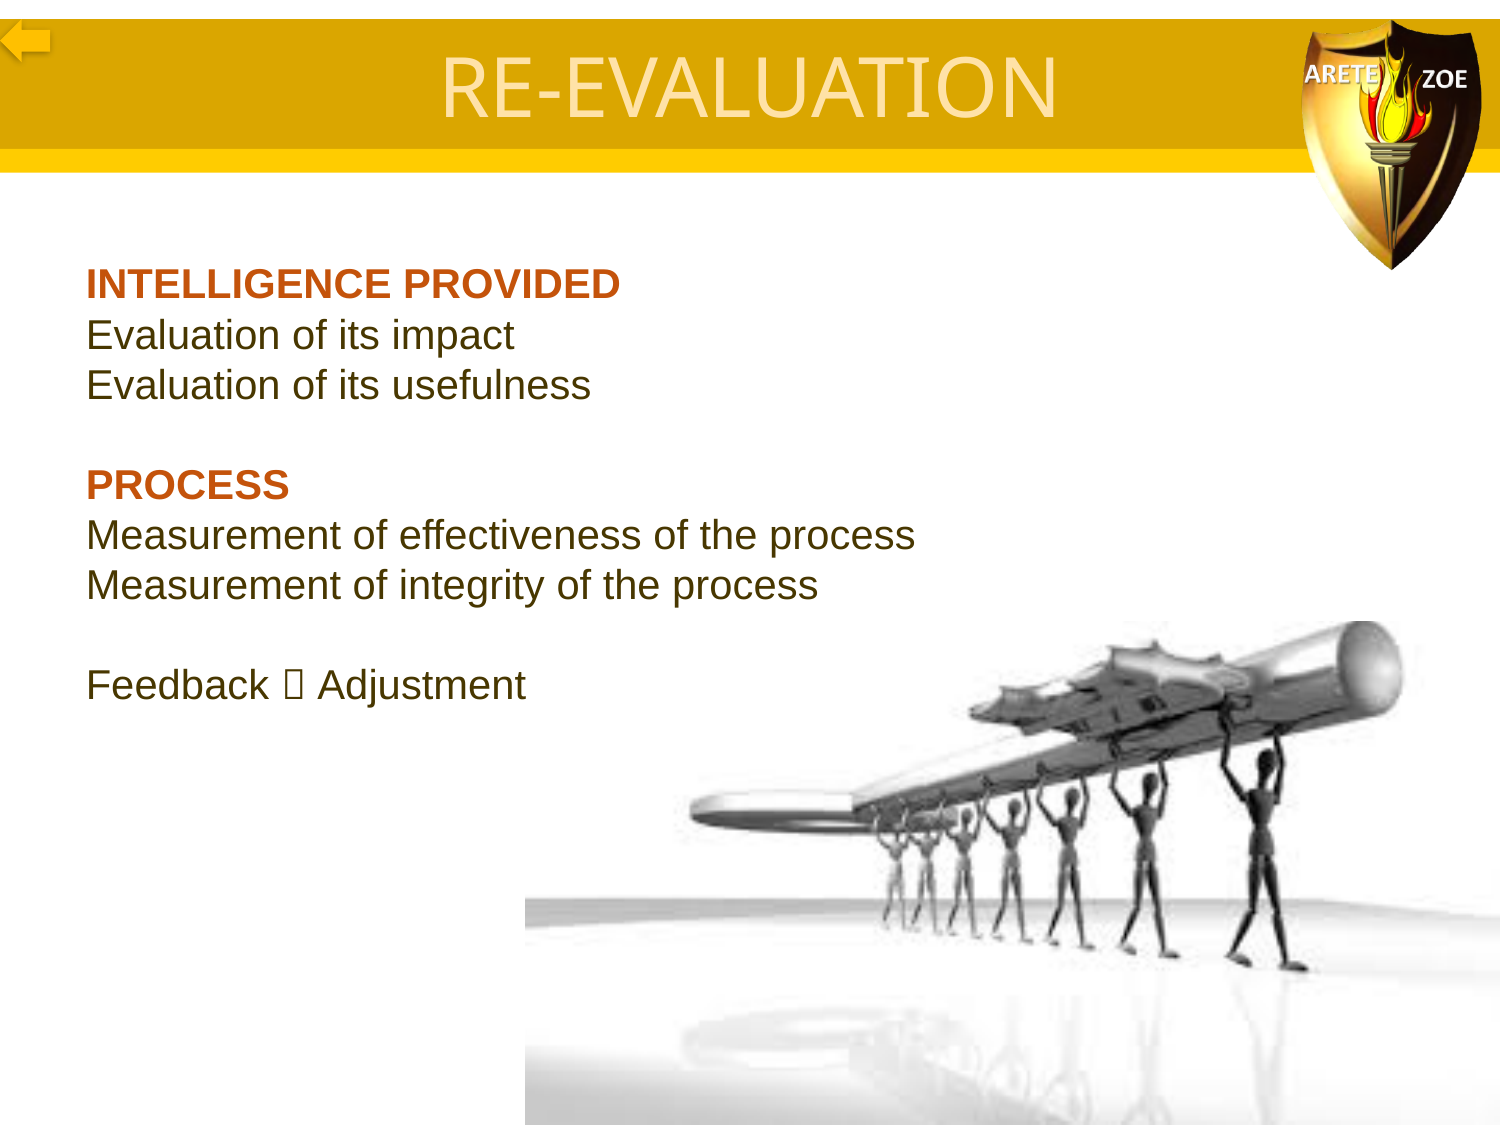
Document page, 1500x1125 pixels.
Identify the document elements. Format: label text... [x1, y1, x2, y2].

text_box [1493, 147, 1500, 175]
picture [1286, 10, 1489, 276]
picture [524, 621, 1500, 1125]
text_box INTELLIGENCE PROVIDED Evaluation of its impact Evaluation of its usefulness PROCESS Measurement of effectiveness of the process Measurement of integrity of the process Feedback  Adjustment [71, 249, 1384, 715]
text_box [0, 147, 1281, 175]
text_box RE-EVALUATION [0, 19, 1281, 147]
text_box RE-EVALUATION [1493, 19, 1500, 147]
text_box [0, 18, 51, 64]
